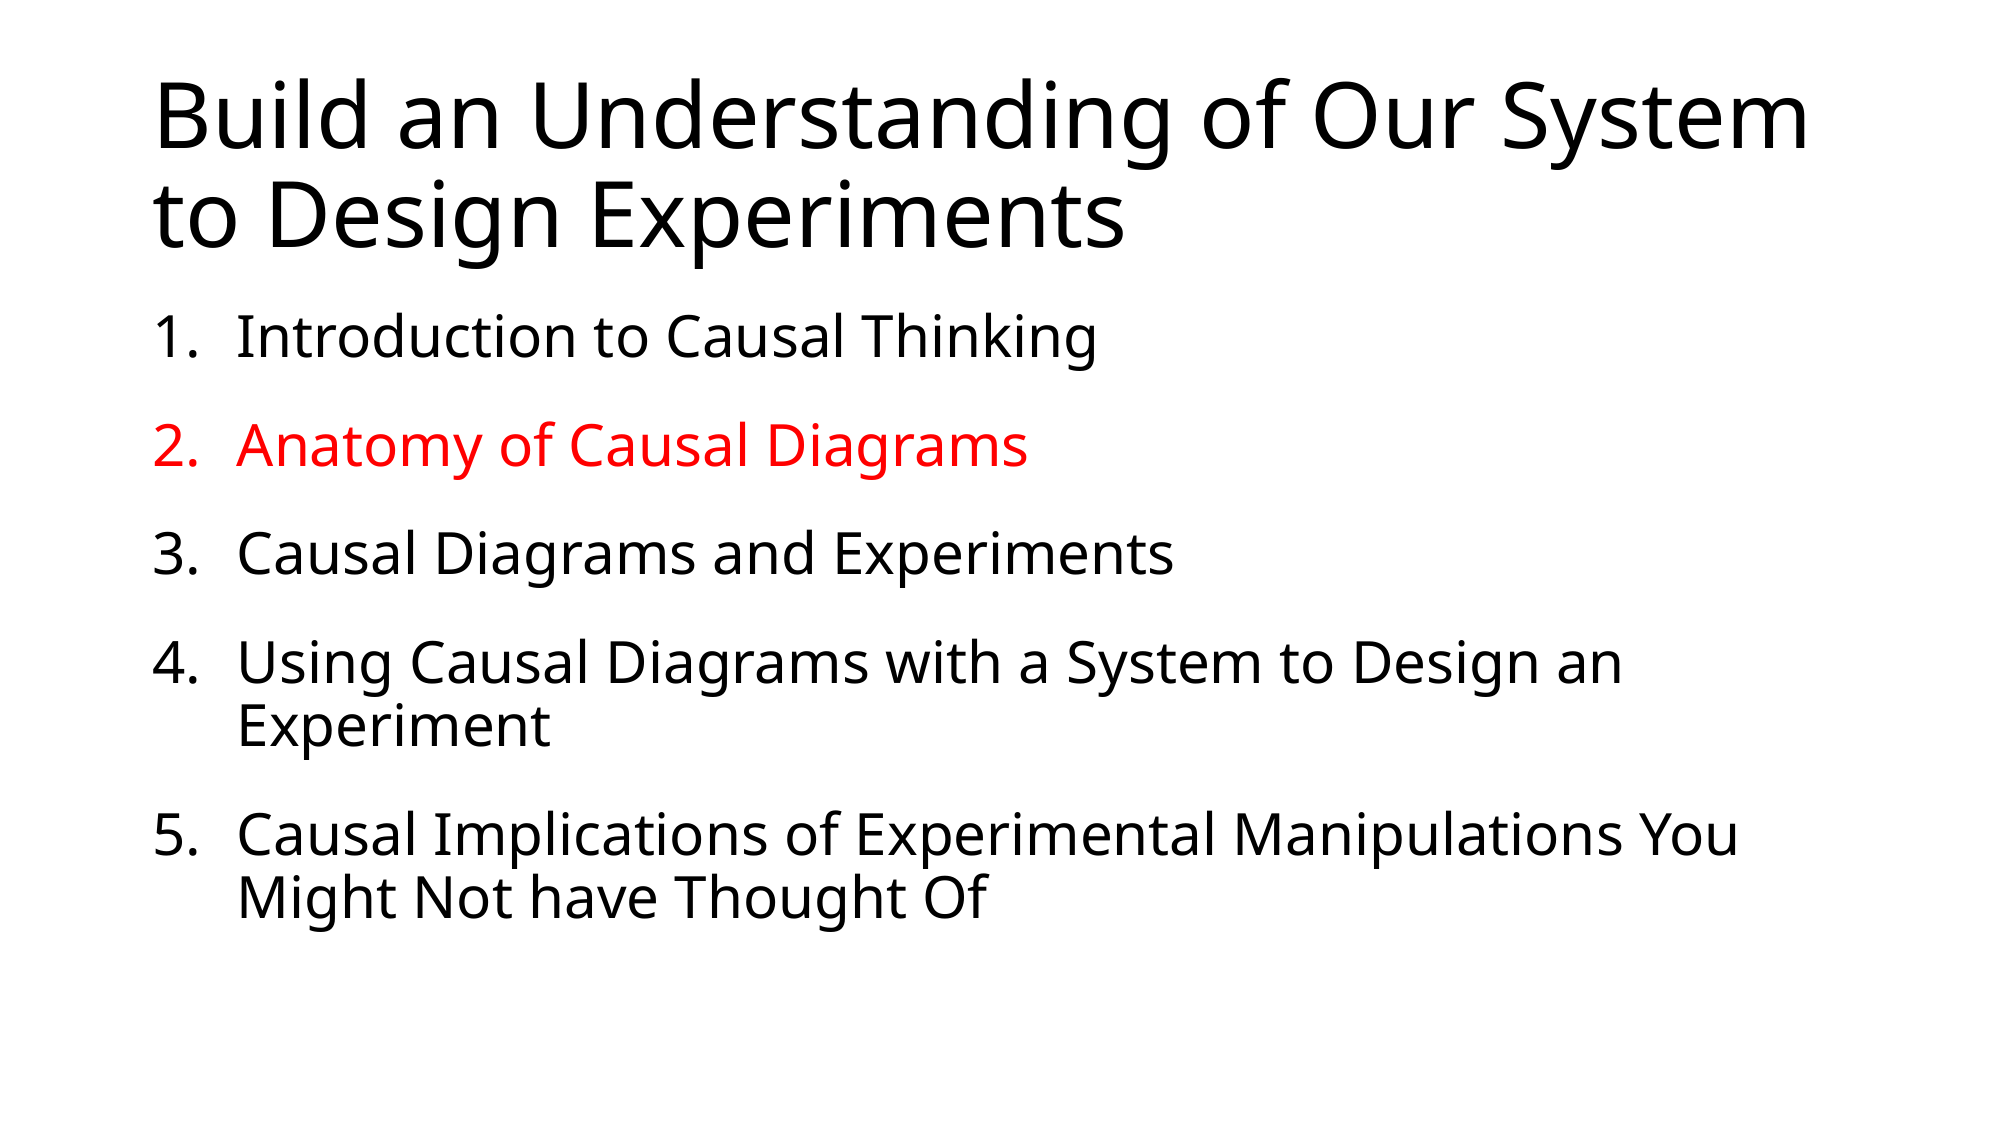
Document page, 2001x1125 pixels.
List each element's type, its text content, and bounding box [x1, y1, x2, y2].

title Build an Understanding of Our System to Design Experiments [137, 59, 1863, 278]
list Introduction to Causal Thinking Anatomy of Causal Diagrams Causal Diagrams and Experiments Using Causal Diagrams with a System to Design an Experiment Causal Implications of Experimental Manipulations You Might Not have Thought Of [137, 299, 1863, 1014]
